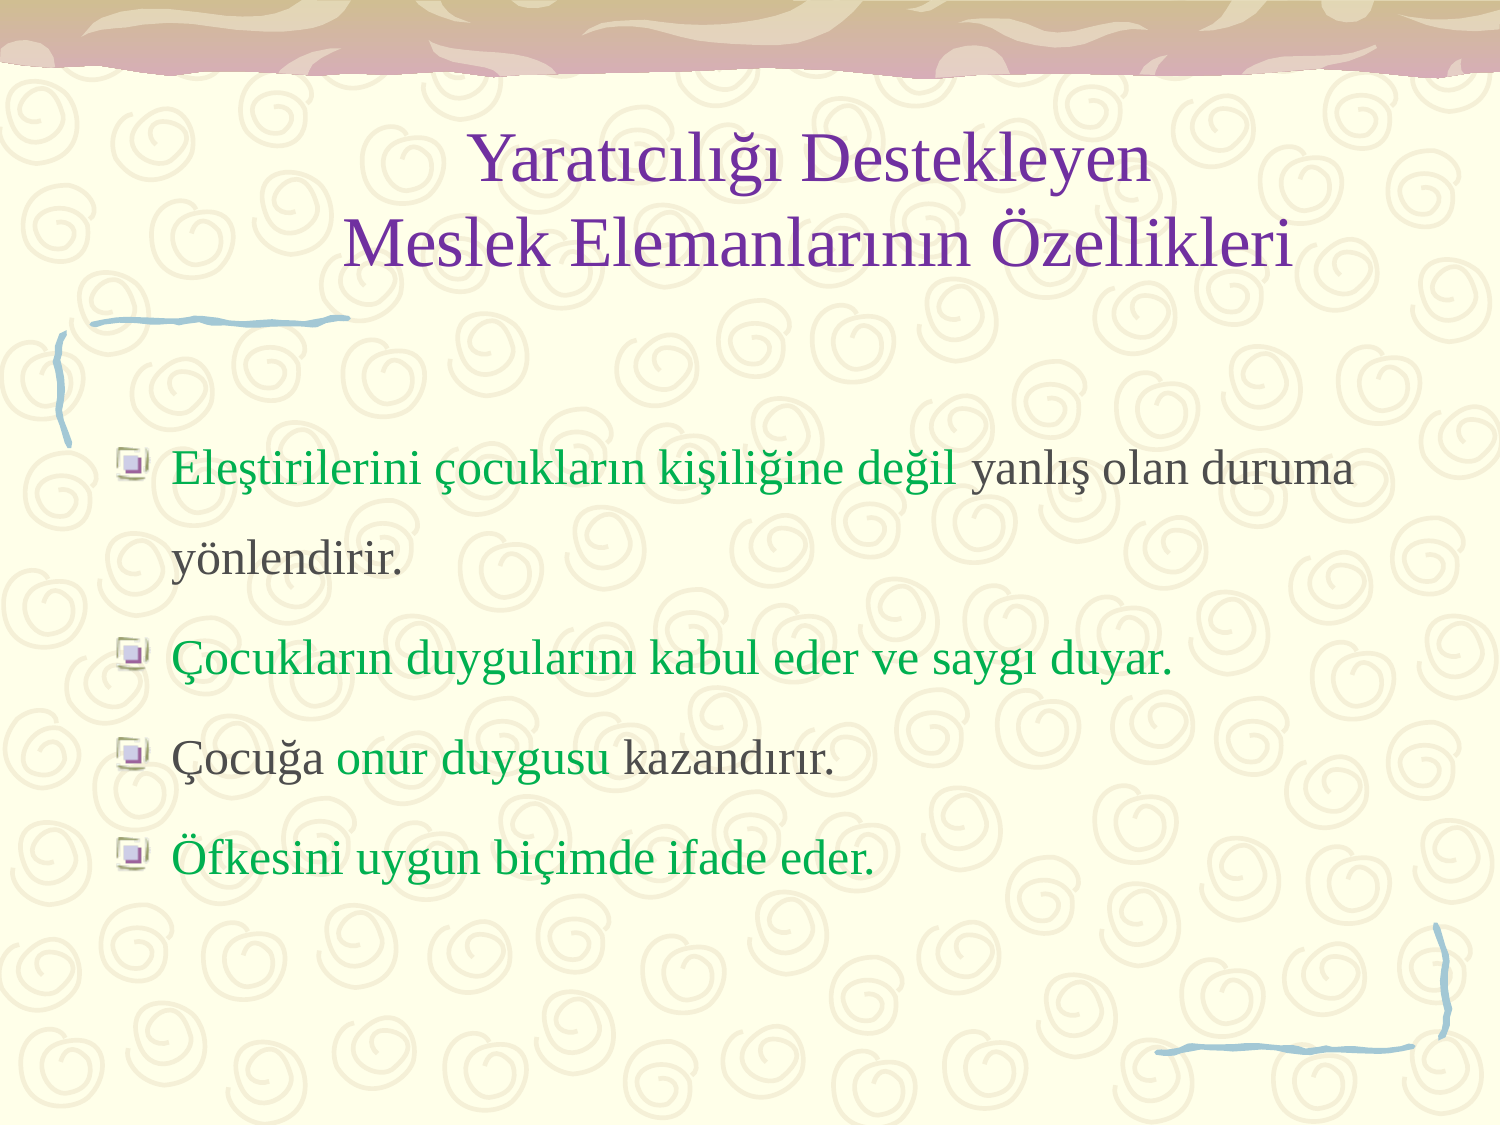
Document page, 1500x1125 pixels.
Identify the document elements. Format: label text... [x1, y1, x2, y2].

picture [115, 837, 151, 873]
list Eleştirilerini çocukların kişiliğine değil yanlış olan duruma yönlendirir. Çocukların duygularını kabul eder ve saygı duyar. Çocuğa onur duygusu kazandırır. Öfkesini uygun biçimde ifade eder. [100, 396, 1395, 906]
title Yaratıcılığı Destekleyen Meslek Elemanlarının Özellikleri [170, 101, 1466, 290]
picture [115, 737, 151, 773]
picture [115, 637, 151, 673]
picture [115, 447, 151, 483]
